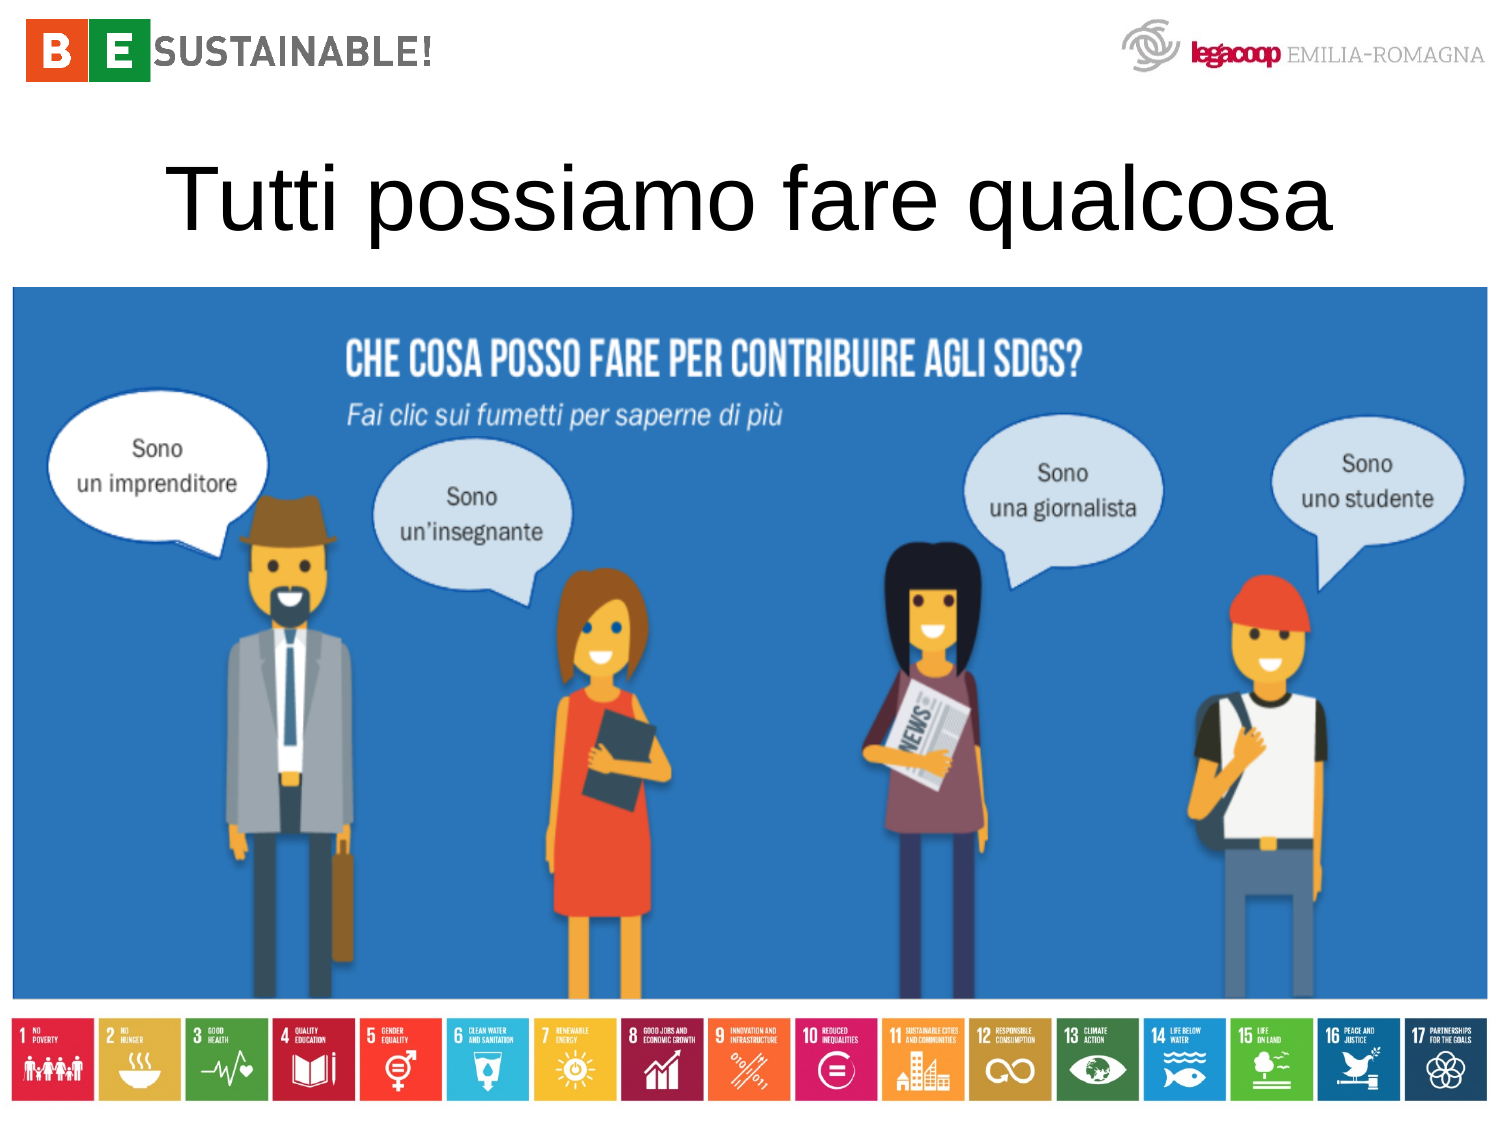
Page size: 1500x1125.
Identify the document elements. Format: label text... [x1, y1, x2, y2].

picture [1114, 0, 1491, 100]
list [12, 287, 1488, 1000]
title Tutti possiamo fare qualcosa [112, 99, 1388, 287]
picture [3, 1012, 1491, 1109]
picture [26, 19, 433, 82]
